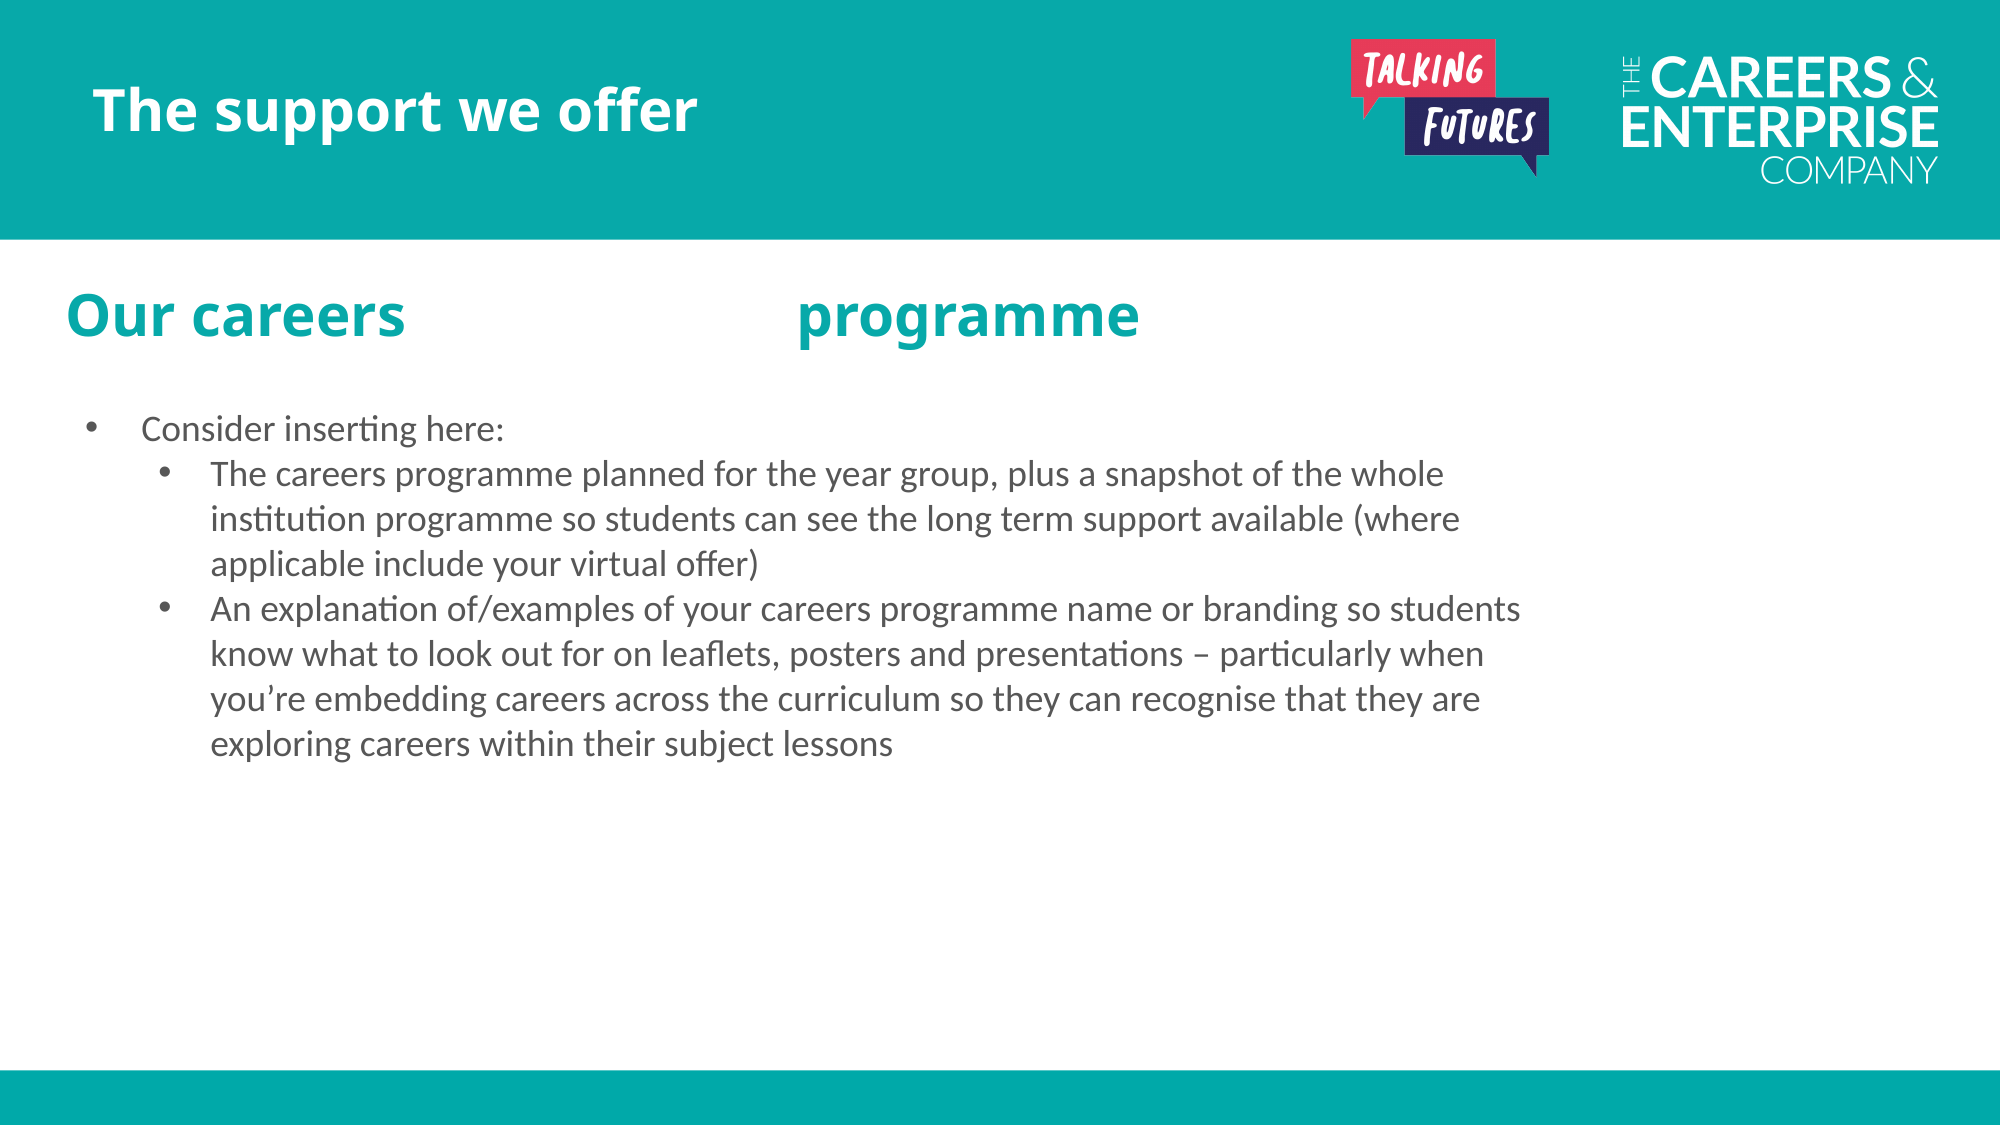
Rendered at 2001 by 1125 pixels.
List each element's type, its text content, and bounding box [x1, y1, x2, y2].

picture [1351, 39, 1549, 178]
text_box [0, 0, 2000, 241]
text_box Consider inserting here: The careers programme planned for the year group, plus a snapshot of the whole institution programme so students can see the long term support available (where applicable include your virtual offer) An explanation of/examples of your careers programme name or branding so students know what to look out for on leaflets, posters and presentations – particularly when you’re embedding careers across the curriculum so they can recognise that they are exploring careers within their subject lessons [70, 389, 1594, 887]
subtitle Our careers programme [50, 260, 1484, 336]
picture [1623, 56, 1938, 184]
text_box The support we offer [77, 65, 1004, 151]
